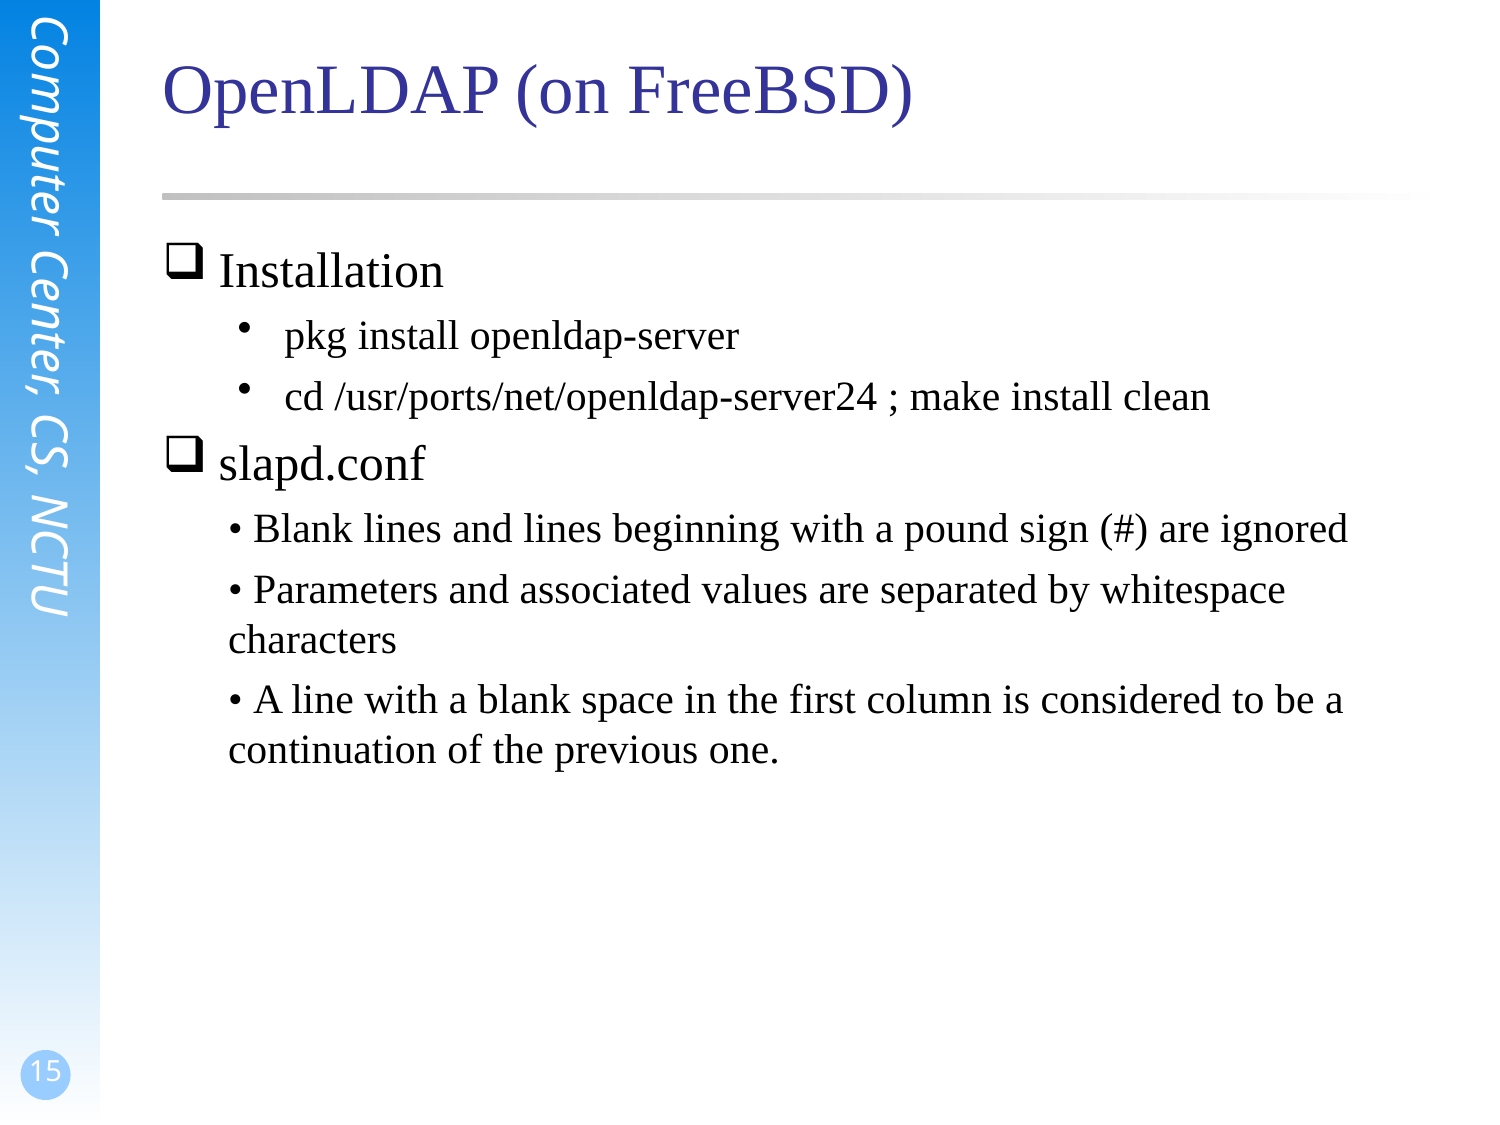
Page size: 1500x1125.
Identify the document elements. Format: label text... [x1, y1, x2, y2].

list Installation pkg install openldap-server cd /usr/ports/net/openldap-server24 ; make install clean slapd.conf • Blank lines and lines beginning with a pound sign (#) are ignored • Parameters and associated values are separated by whitespace characters • A line with a blank space in the first column is considered to be a continuation of the previous one. [162, 237, 1438, 1000]
title OpenLDAP (on FreeBSD) [162, 42, 1438, 231]
